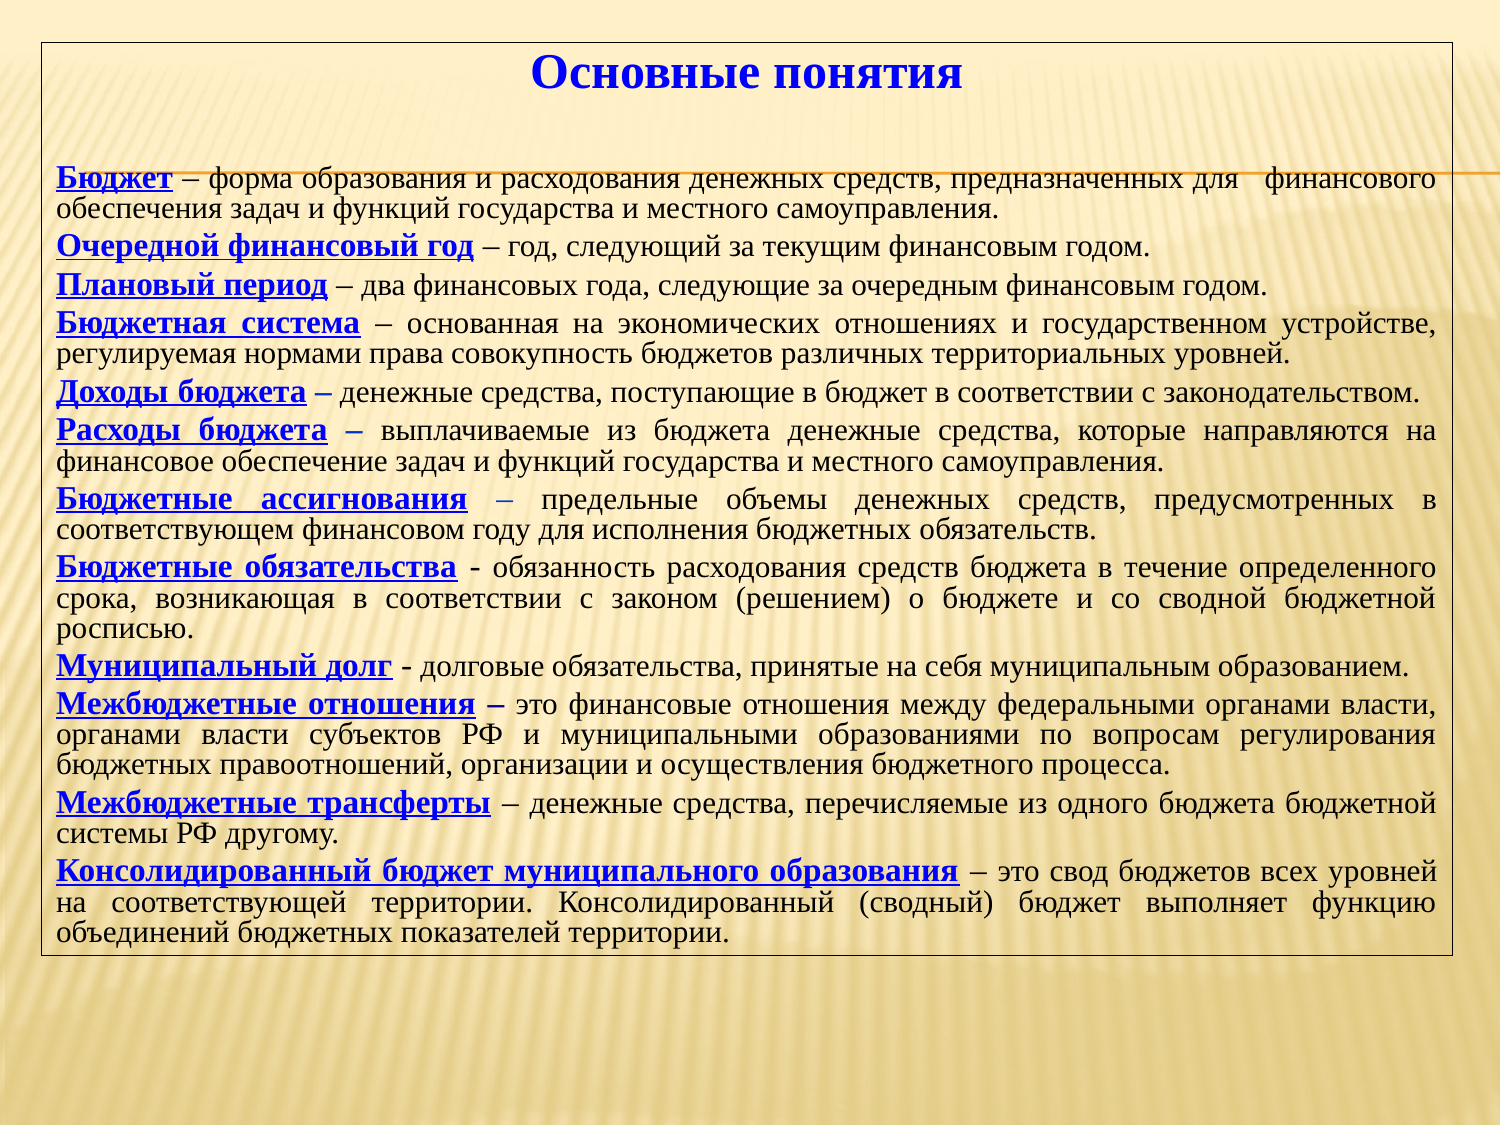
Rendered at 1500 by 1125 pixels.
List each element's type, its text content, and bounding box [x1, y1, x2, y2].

text_box Основные понятия Бюджет – форма образования и расходования денежных средств, предназначенных для финансового обеспечения задач и функций государства и местного самоуправления. Очередной финансовый год – год, следующий за текущим финансовым годом. Плановый период – два финансовых года, следующие за очередным финансовым годом. Бюджетная система – основанная на экономических отношениях и государственном устройстве, регулируемая нормами права совокупность бюджетов различных территориальных уровней. Доходы бюджета – денежные средства, поступающие в бюджет в соответствии с законодательством. Расходы бюджета – выплачиваемые из бюджета денежные средства, которые направляются на финансовое обеспечение задач и функций государства и местного самоуправления. Бюджетные ассигнования – предельные объемы денежных средств, предусмотренных в соответствующем финансовом году для исполнения бюджетных обязательств. Бюджетные обязательства - обязанность расходования средств бюджета в течение определенного срока, возникающая в соответствии с законом (решением) о бюджете и со сводной бюджетной росписью. Муниципальный долг - долговые обязательства, принятые на себя муниципальным образованием. Межбюджетные отношения – это финансовые отношения между федеральными органами власти, органами власти субъектов РФ и муниципальными образованиями по вопросам регулирования бюджетных правоотношений, организации и осуществления бюджетного процесса. Межбюджетные трансферты – денежные средства, перечисляемые из одного бюджета бюджетной системы РФ другому. Консолидированный бюджет муниципального образования – это свод бюджетов всех уровней на соответствующей территории. Консолидированный (сводный) бюджет выполняет функцию объединений бюджетных показателей территории. [41, 42, 1453, 956]
